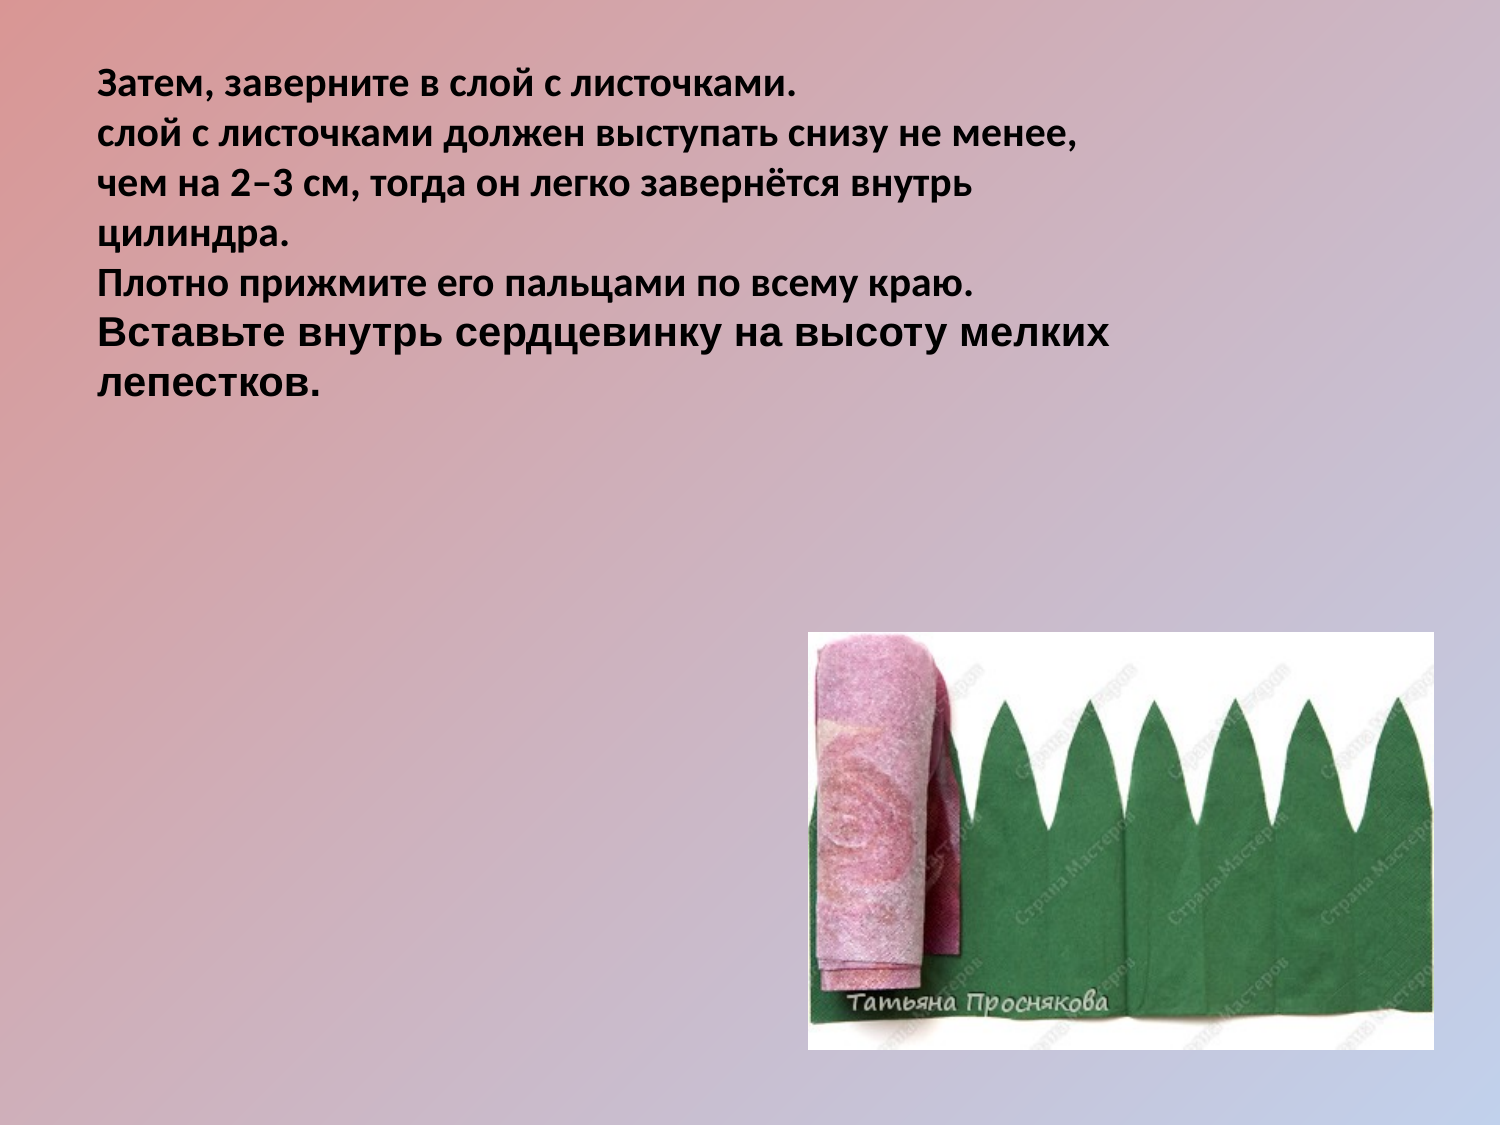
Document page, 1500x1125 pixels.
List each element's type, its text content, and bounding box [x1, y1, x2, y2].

text_box Затем, заверните в слой с листочками. cлой с листочками должен выступать снизу не менее, чем на 2–3 см, тогда он легко завернётся внутрь цилиндра. Плотно прижмите его пальцами по всему краю. Вставьте внутрь сердцевинку на высоту мелких лепестков. [82, 46, 1172, 412]
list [808, 632, 1434, 1051]
